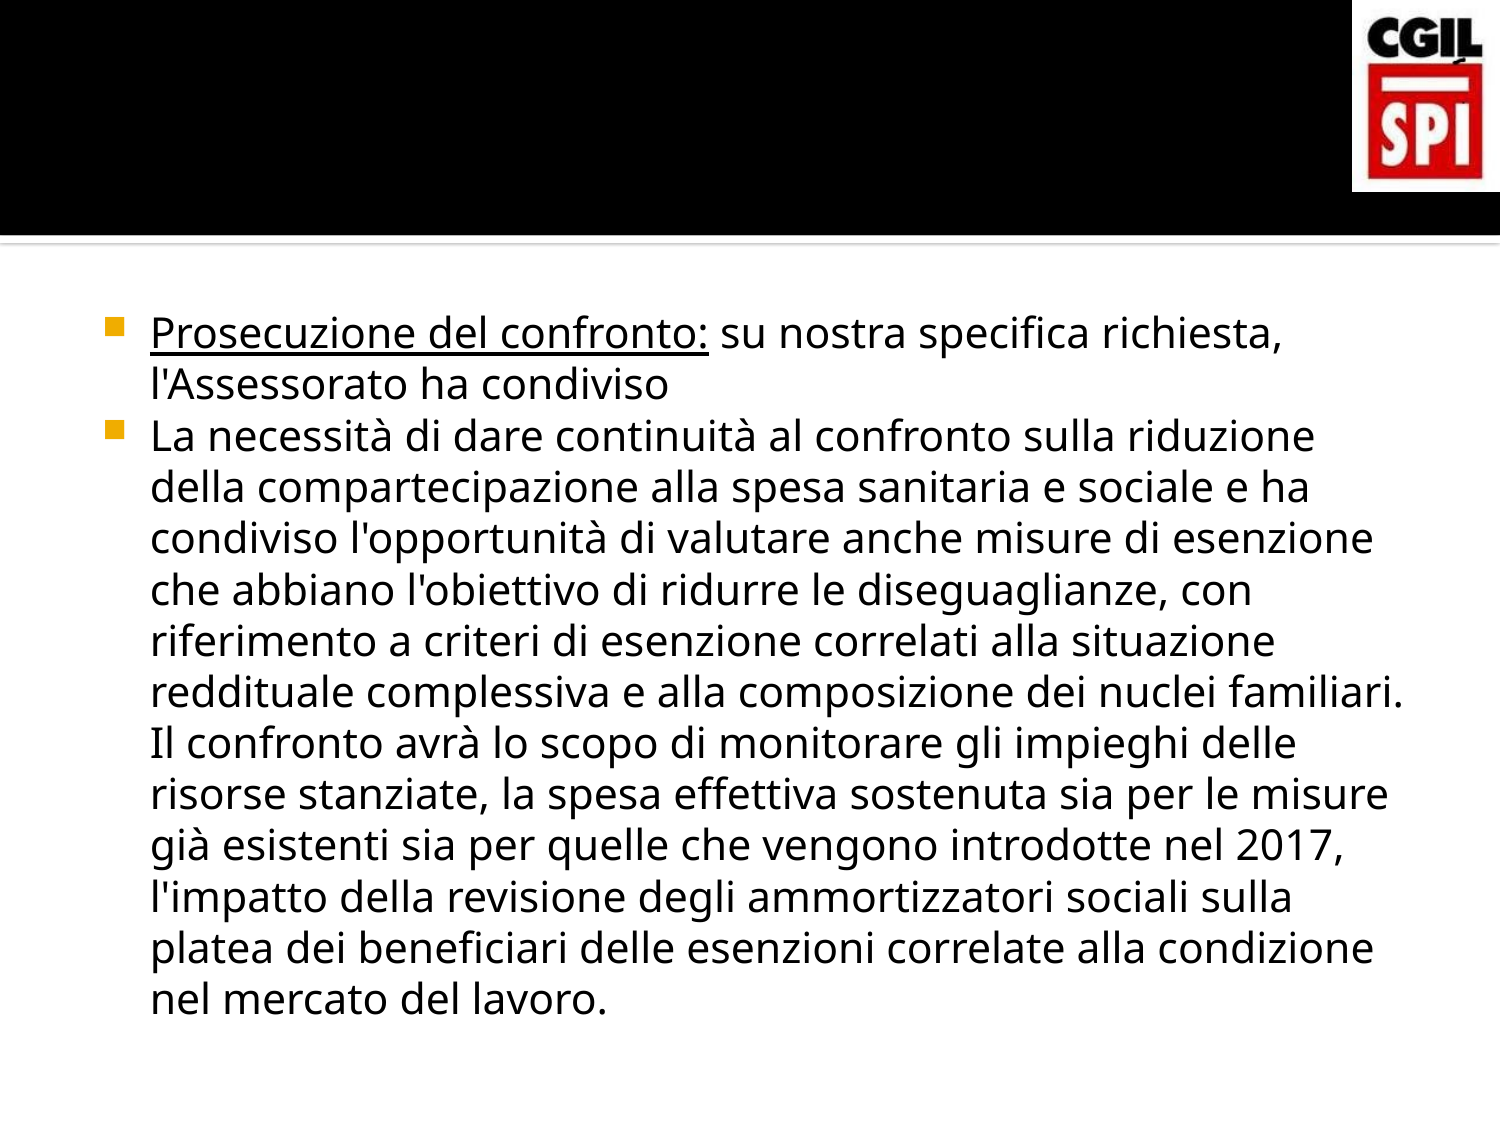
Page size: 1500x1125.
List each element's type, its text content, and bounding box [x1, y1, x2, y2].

list Prosecuzione del confronto: su nostra specifica richiesta, l'Assessorato ha condiviso La necessità di dare continuità al confronto sulla riduzione della compartecipazione alla spesa sanitaria e sociale e ha condiviso l'opportunità di valutare anche misure di esenzione che abbiano l'obiettivo di ridurre le diseguaglianze, con riferimento a criteri di esenzione correlati alla situazione reddituale complessiva e alla composizione dei nuclei familiari. Il confronto avrà lo scopo di monitorare gli impieghi delle risorse stanziate, la spesa effettiva sostenuta sia per le misure già esistenti sia per quelle che vengono introdotte nel 2017, l'impatto della revisione degli ammortizzatori sociali sulla platea dei beneficiari delle esenzioni correlate alla condizione nel mercato del lavoro. [75, 291, 1425, 1050]
picture [1352, 0, 1500, 192]
